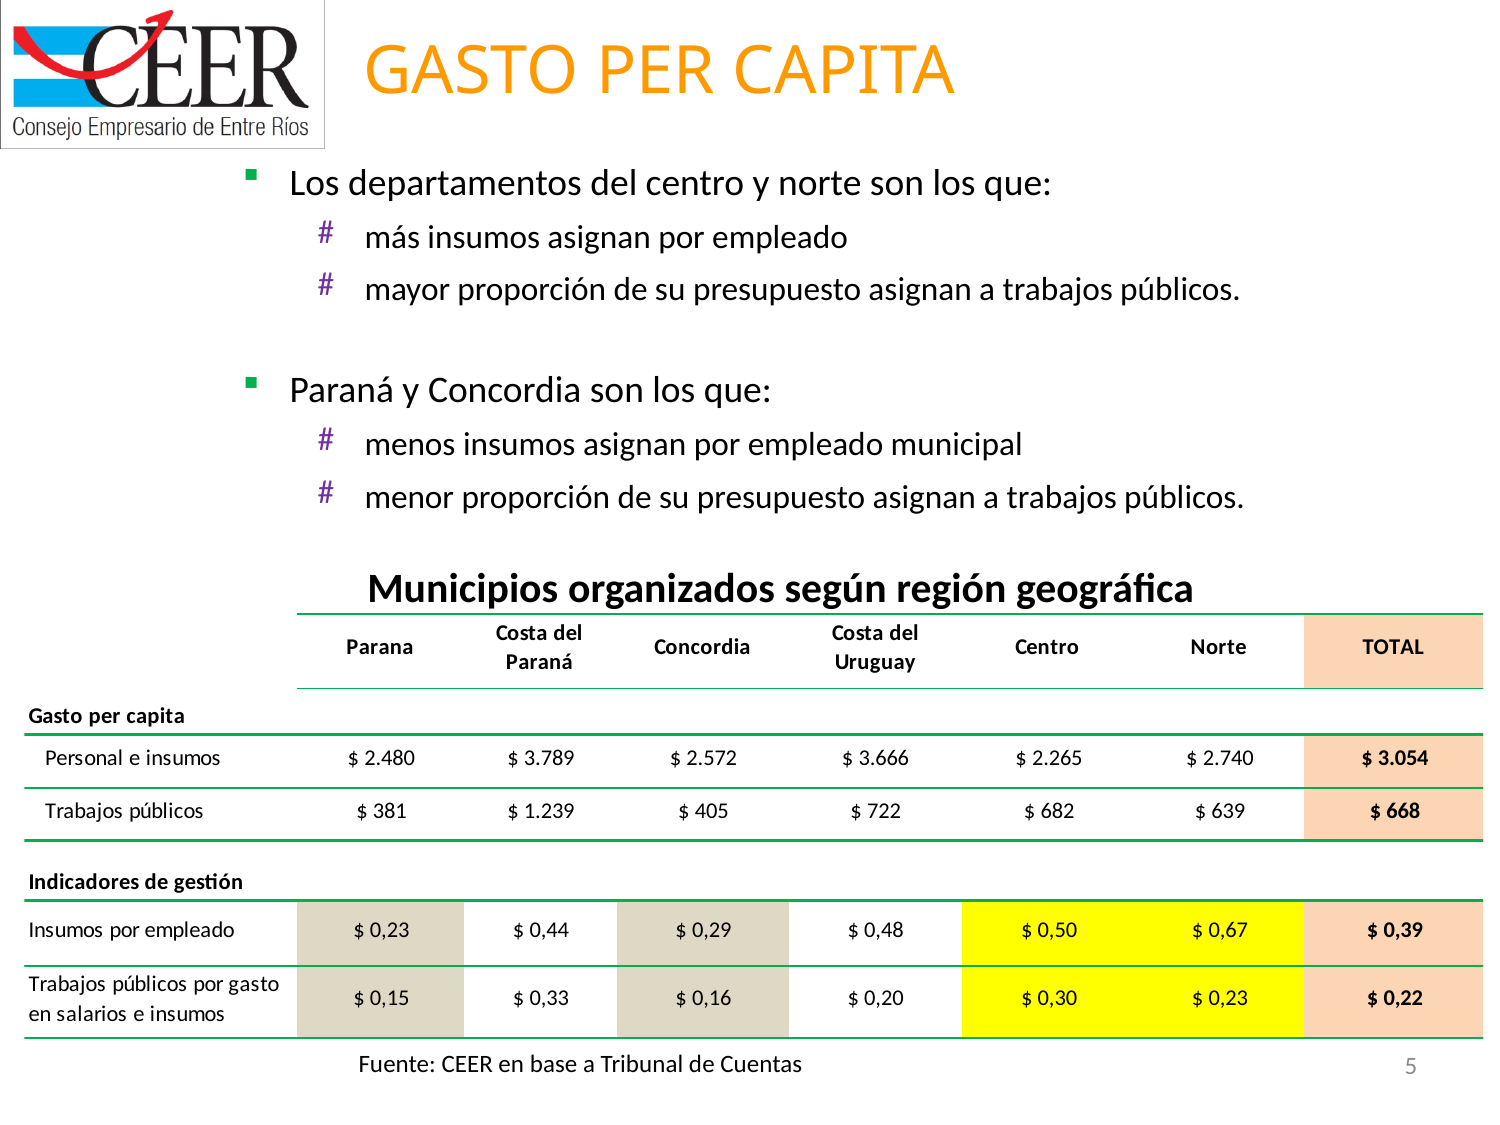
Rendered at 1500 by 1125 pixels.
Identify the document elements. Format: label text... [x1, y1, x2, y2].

slide_number 5 [1082, 1049, 1433, 1094]
text_box GASTO PER CAPITA [348, 19, 1435, 114]
text_box Fuente: CEER en base a Tribunal de Cuentas [343, 1049, 1259, 1085]
text_box Municipios organizados según región geográfica [84, 553, 1478, 612]
picture [0, 0, 325, 149]
text_box Los departamentos del centro y norte son los que: más insumos asignan por empleado mayor proporción de su presupuesto asignan a trabajos públicos. Paraná y Concordia son los que: menos insumos asignan por empleado municipal menor proporción de su presupuesto asignan a trabajos públicos. [227, 150, 1480, 523]
picture [24, 613, 1485, 1040]
